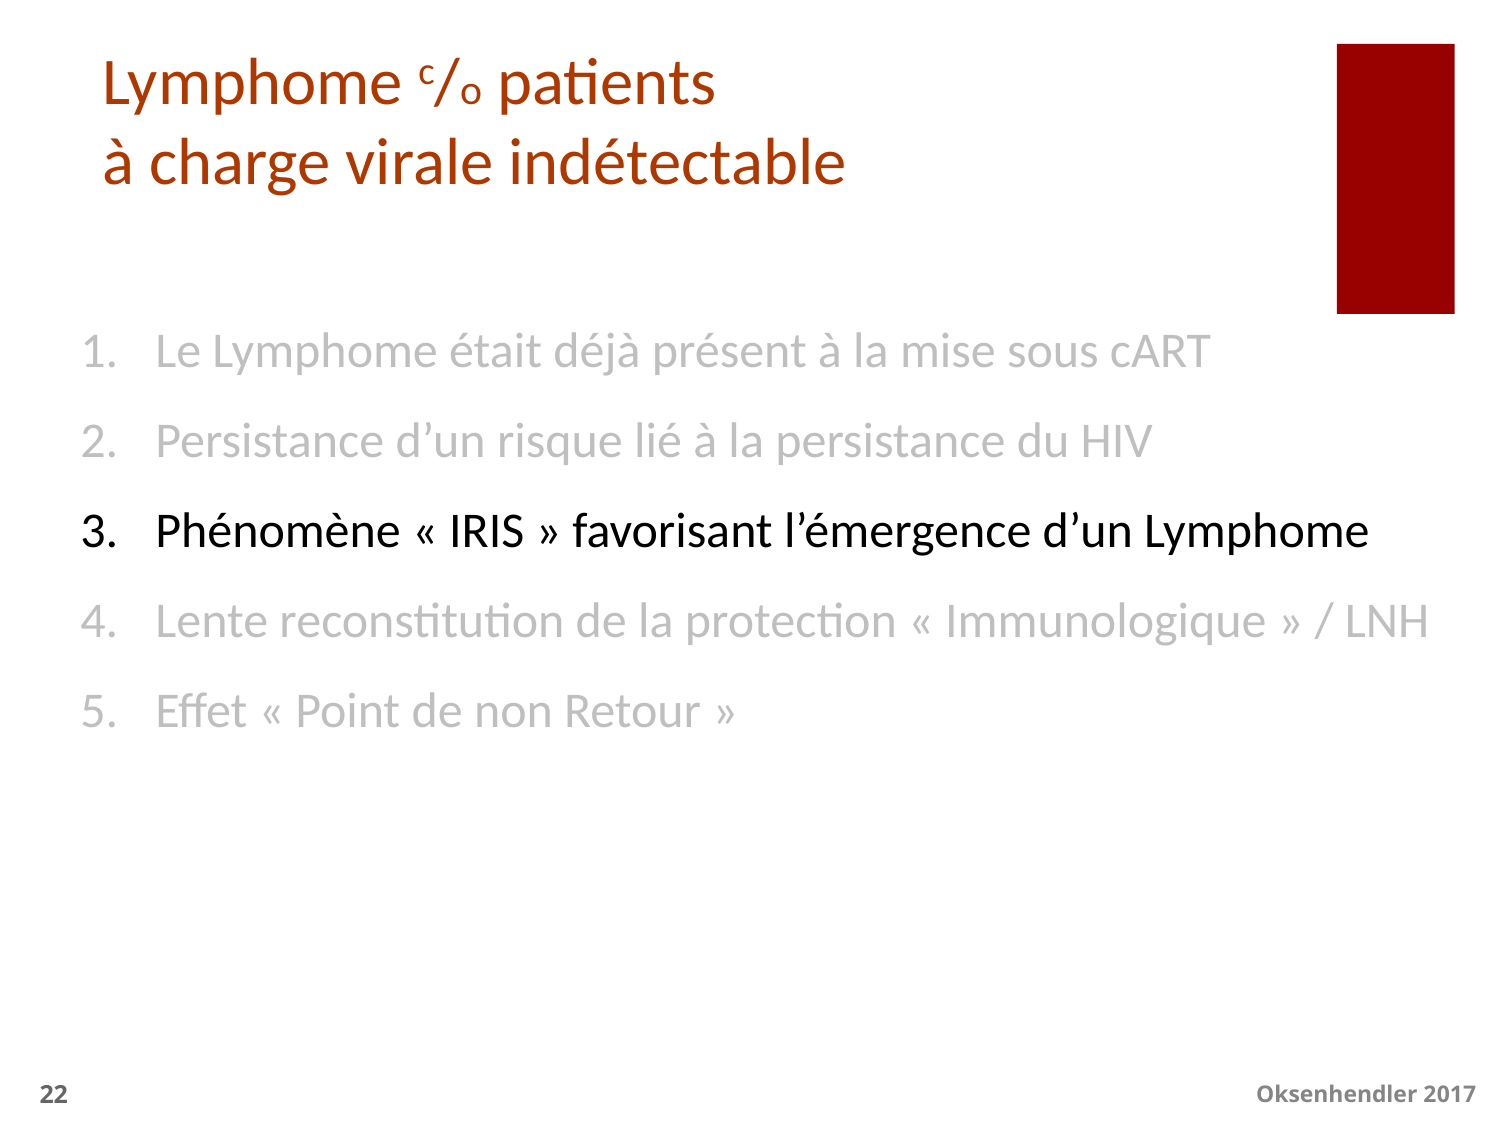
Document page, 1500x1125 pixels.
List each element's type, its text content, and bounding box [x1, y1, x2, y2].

footer Oksenhendler 2017 [1240, 1065, 1500, 1125]
slide_number 22 [0, 1065, 84, 1125]
text_box Le Lymphome était déjà présent à la mise sous cART Persistance d’un risque lié à la persistance du HIV Phénomène « IRIS » favorisant l’émergence d’un Lymphome Lente reconstitution de la protection « Immunologique » / LNH Effet « Point de non Retour » [65, 280, 1445, 835]
title Lymphome c/o patients à charge virale indétectable [87, 12, 1413, 205]
